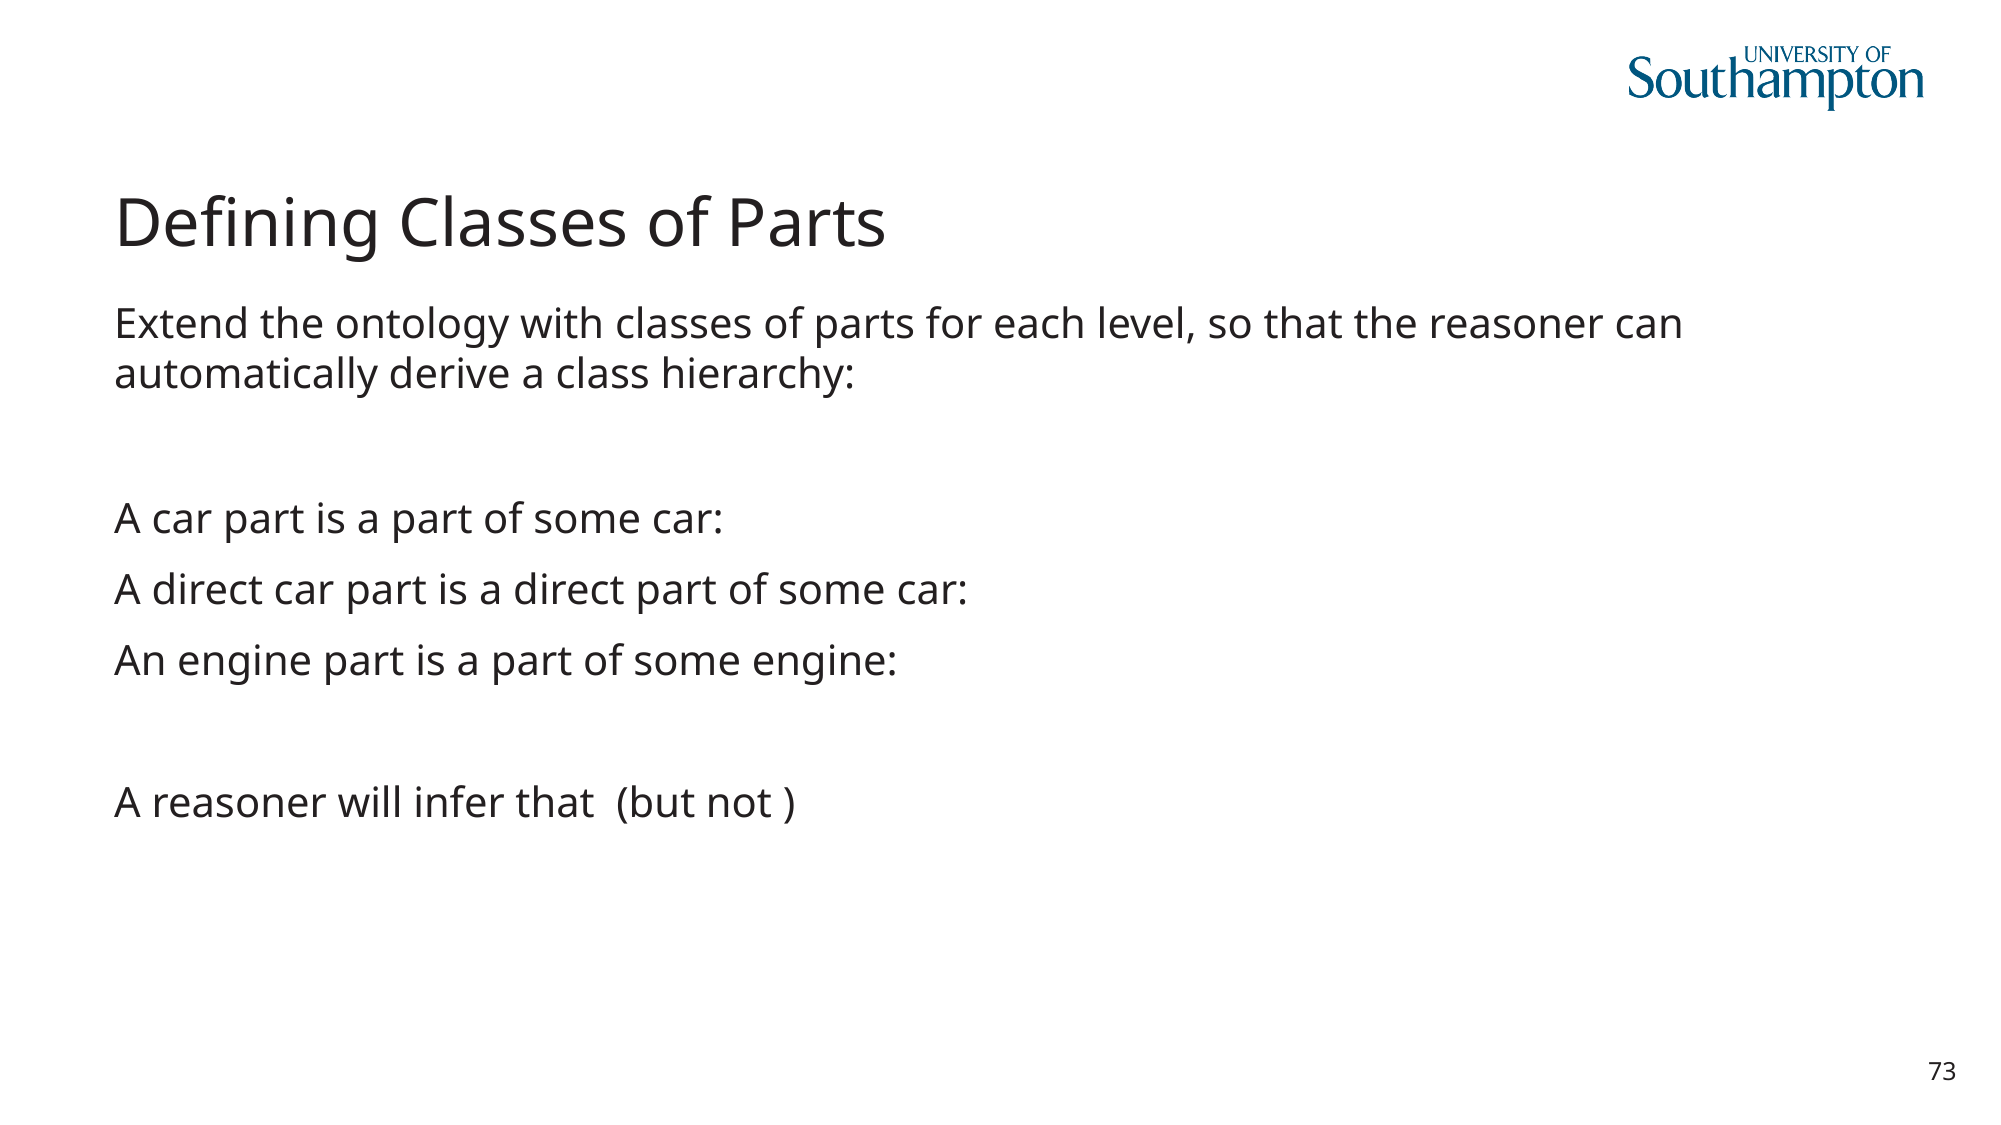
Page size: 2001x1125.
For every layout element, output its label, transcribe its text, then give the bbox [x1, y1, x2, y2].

title Defining Classes of Parts [102, 113, 1898, 268]
picture [1869, 48, 1877, 60]
picture [1629, 46, 1924, 111]
picture [1629, 71, 1648, 95]
